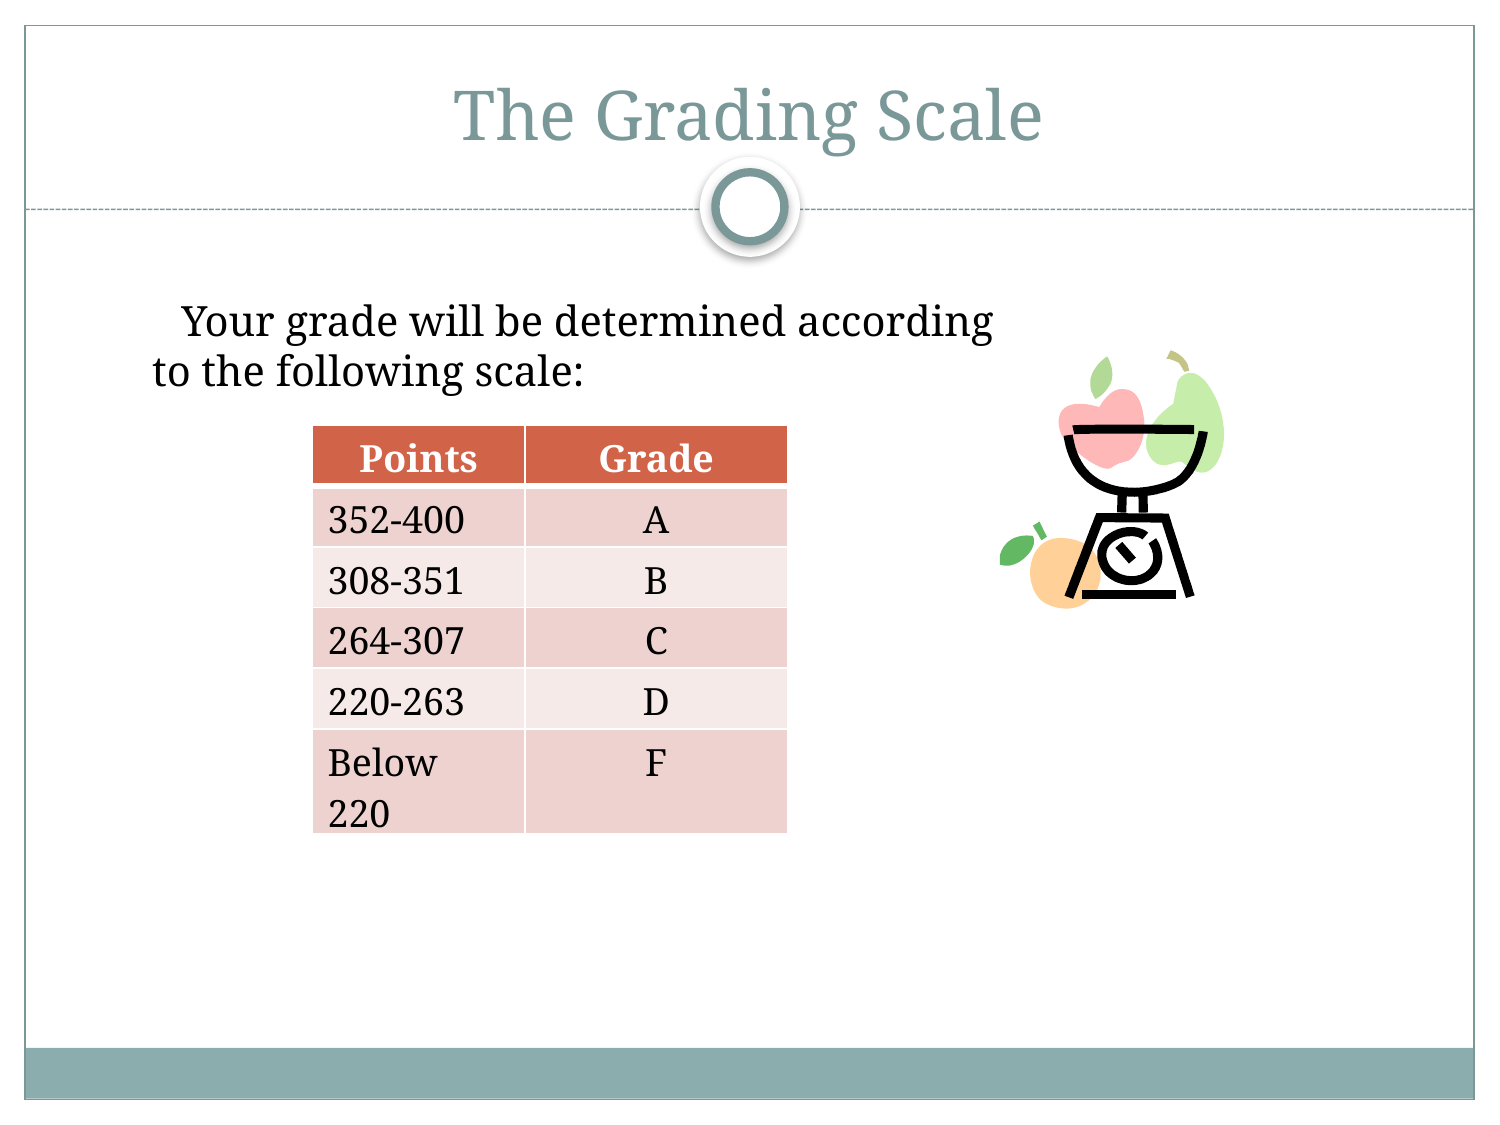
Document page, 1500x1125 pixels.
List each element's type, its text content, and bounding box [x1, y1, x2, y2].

table_cell 220-263 [313, 669, 524, 728]
table_cell B [526, 548, 787, 607]
table_header Grade [526, 426, 787, 483]
table_cell F [526, 730, 787, 833]
table_cell C [526, 608, 787, 667]
table_cell 308-351 [313, 548, 524, 607]
picture [999, 349, 1227, 612]
table_cell 264-307 [313, 608, 524, 667]
table_cell A [526, 489, 787, 546]
table_cell D [526, 669, 787, 728]
table_header Points [313, 426, 524, 483]
title The Grading Scale [49, 37, 1450, 162]
table_cell 352-400 [313, 489, 524, 546]
text_box Your grade will be determined according to the following scale: [137, 287, 1025, 403]
table_cell Below 220 [313, 730, 524, 833]
